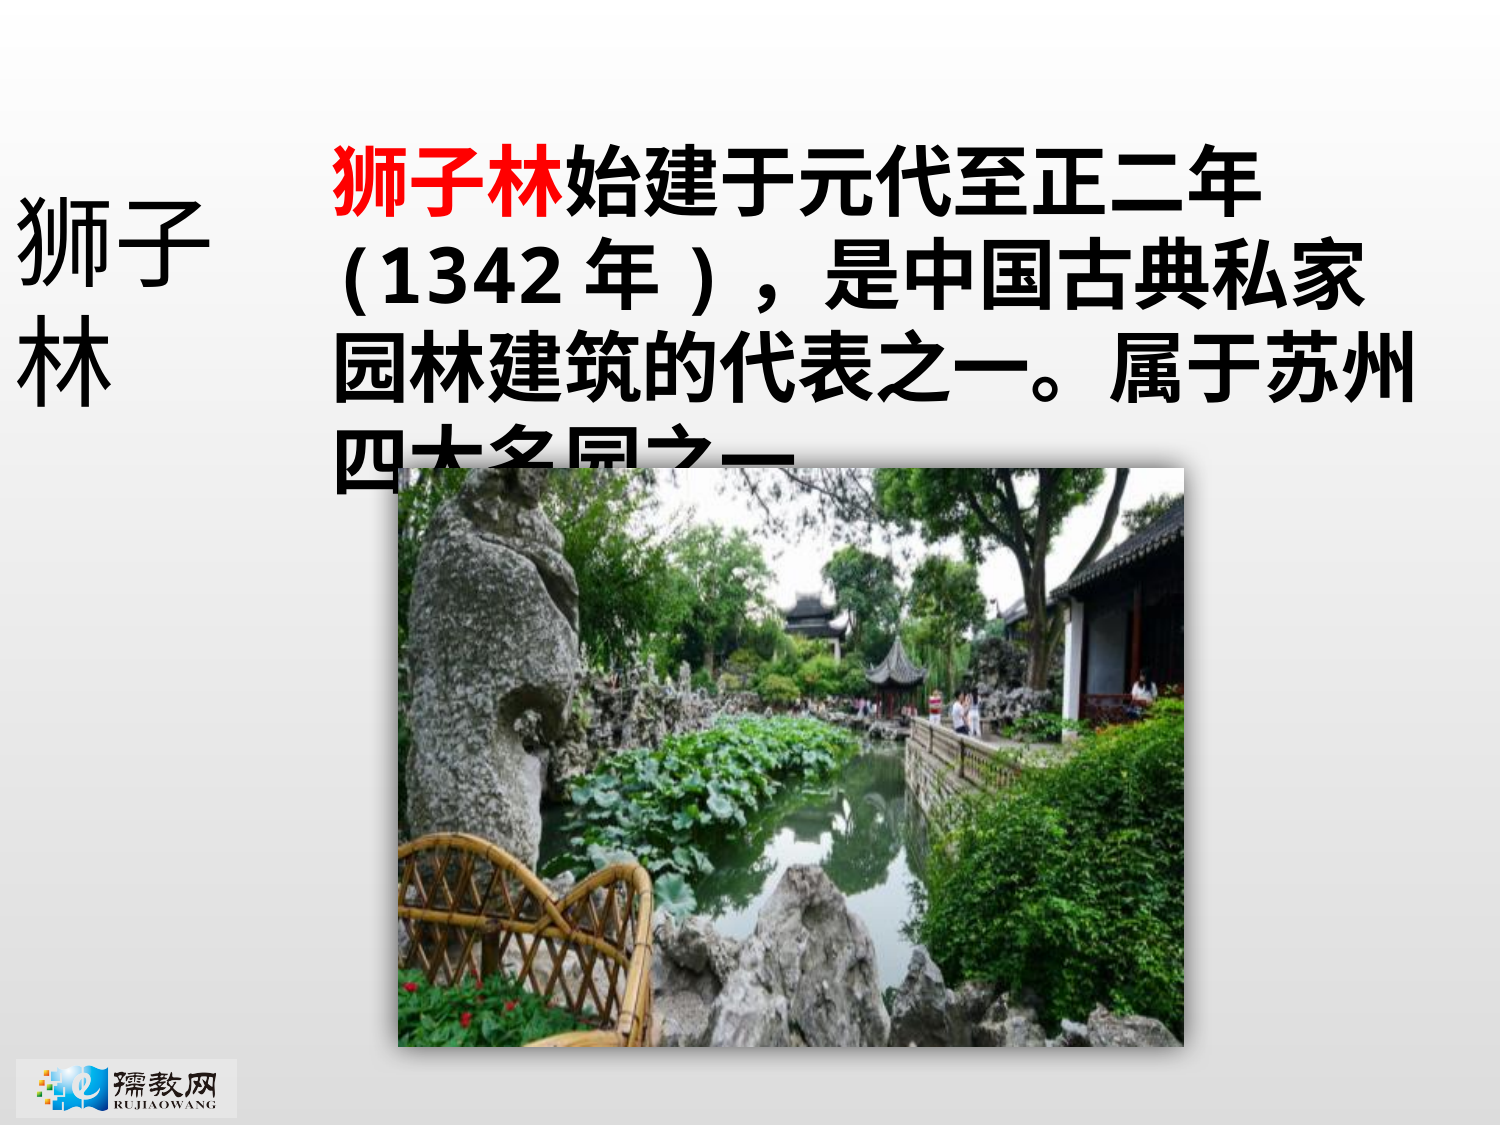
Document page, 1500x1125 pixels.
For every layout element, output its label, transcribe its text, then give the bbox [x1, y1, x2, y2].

picture [16, 1059, 237, 1118]
text_box 狮子林始建于元代至正二年(1342年)，是中国古典私家园林建筑的代表之一。属于苏州四大名园之一。 [316, 124, 1442, 514]
text_box 狮子林 [0, 171, 258, 427]
picture [398, 468, 1184, 1047]
